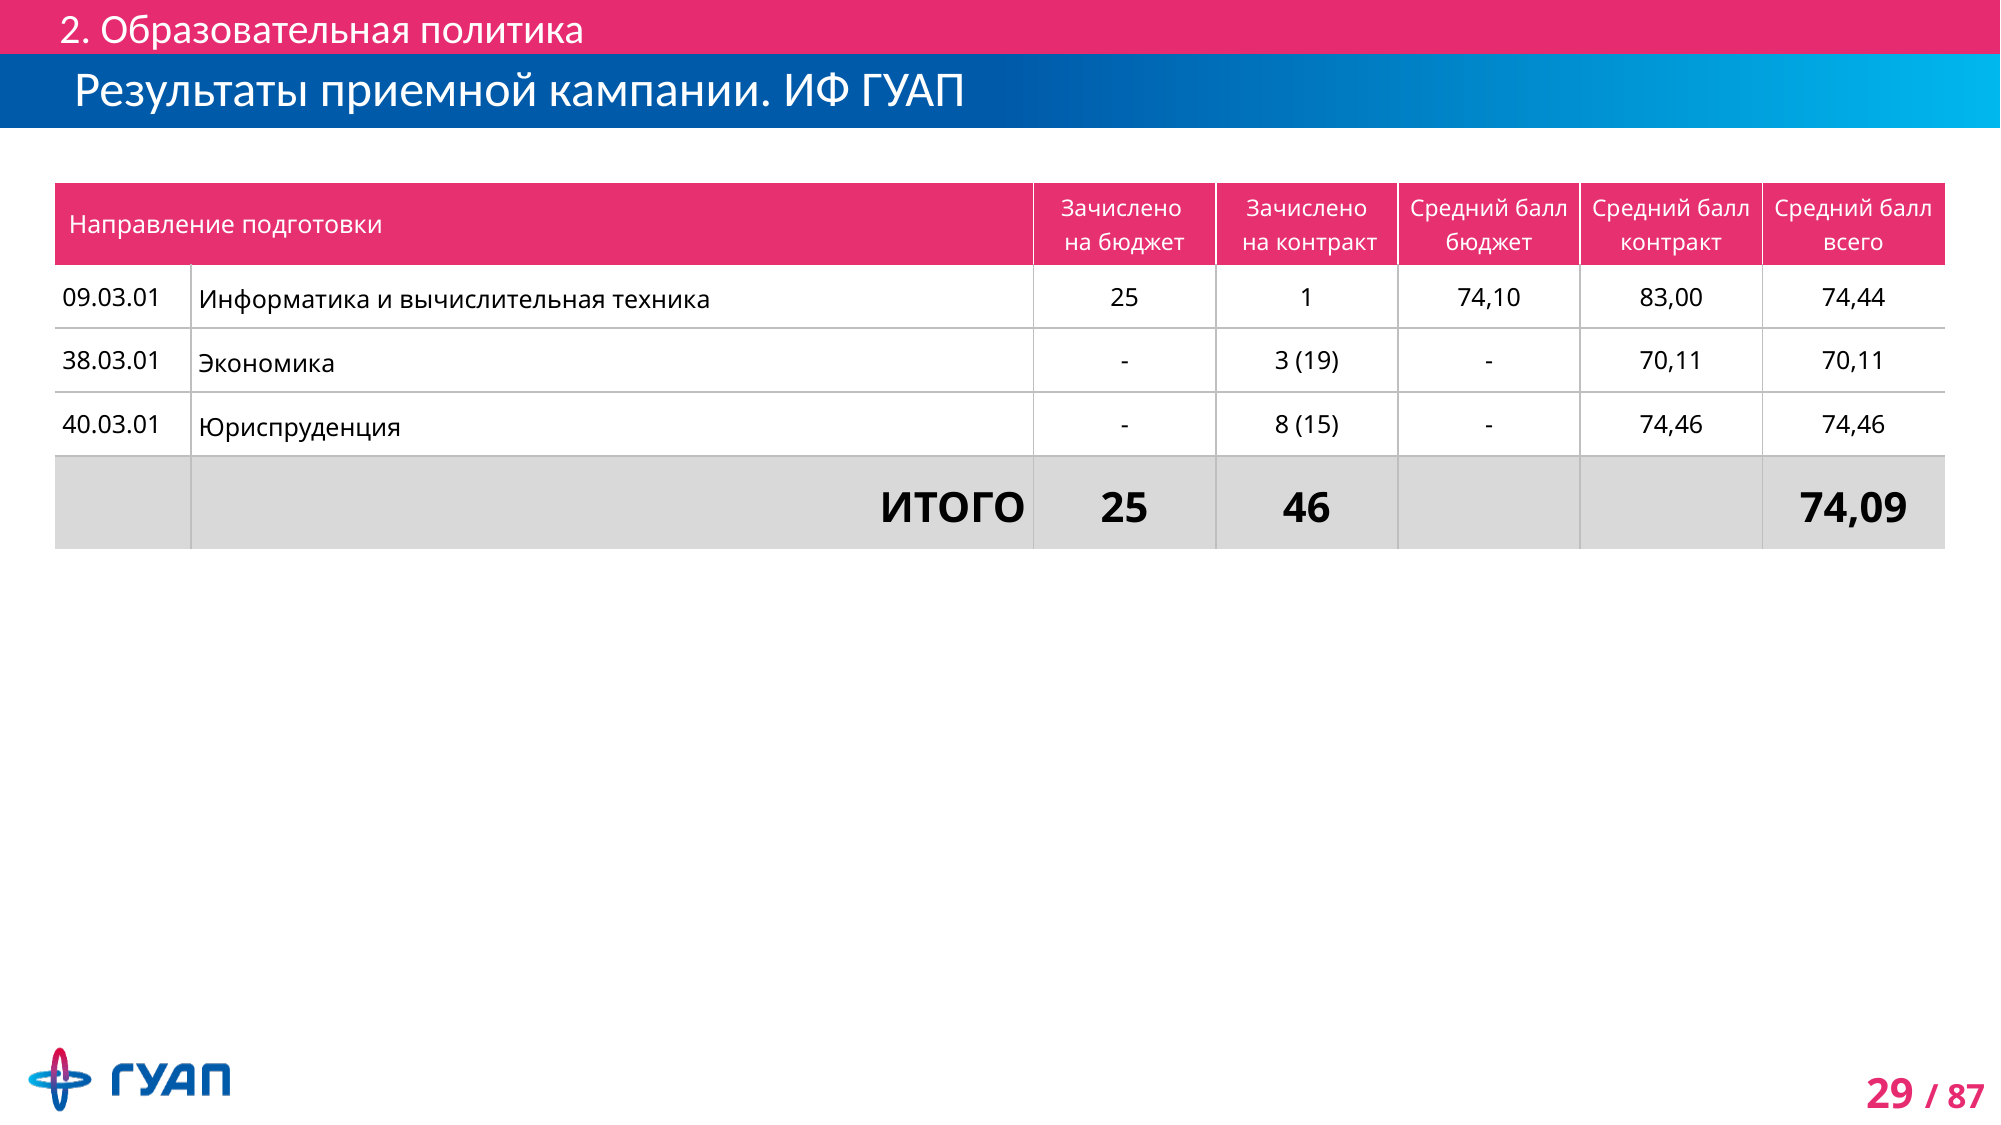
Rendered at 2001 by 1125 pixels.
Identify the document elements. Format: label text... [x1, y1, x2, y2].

table_cell [1581, 457, 1762, 549]
title Результаты приемной кампании. ИФ ГУАП [0, 54, 2000, 128]
table_cell 40.03.01 [55, 393, 190, 455]
table_cell 74,10 [1399, 265, 1579, 327]
table_cell 74,46 [1581, 393, 1762, 455]
table_cell [55, 457, 190, 549]
table_cell ИТОГО [192, 457, 1033, 549]
table_cell 1 [1217, 265, 1397, 327]
table_cell 74,46 [1763, 393, 1945, 455]
table_cell 74,44 [1763, 265, 1945, 327]
table_cell Экономика [192, 329, 1033, 391]
table_cell [1399, 457, 1579, 549]
table_cell 46 [1217, 457, 1397, 549]
table_cell 3 (19) [1217, 329, 1397, 391]
subtitle 2. Образовательная политика [0, 0, 2000, 54]
table_header Средний балл бюджет [1399, 183, 1579, 264]
table_cell - [1034, 329, 1215, 391]
table_cell 83,00 [1581, 265, 1762, 327]
table_cell 74,09 [1763, 457, 1945, 549]
table_cell Юриспруденция [192, 393, 1033, 455]
picture [0, 1035, 258, 1125]
table_cell - [1399, 329, 1579, 391]
table_cell 38.03.01 [55, 329, 190, 391]
table_header Средний балл контракт [1581, 183, 1762, 264]
table_cell - [1399, 393, 1579, 455]
table_header Средний балл всего [1763, 183, 1945, 264]
table_cell 70,11 [1763, 329, 1945, 391]
table_cell 25 [1034, 265, 1215, 327]
table_cell Информатика и вычислительная техника [192, 265, 1033, 327]
table_header Зачислено на контракт [1217, 183, 1397, 264]
table_cell 8 (15) [1217, 393, 1397, 455]
table_header Направление подготовки [55, 183, 1033, 264]
table_cell - [1034, 393, 1215, 455]
table_cell 70,11 [1581, 329, 1762, 391]
table_header Зачислено на бюджет [1034, 183, 1215, 264]
table_cell 25 [1034, 457, 1215, 549]
table_cell 09.03.01 [55, 265, 190, 327]
